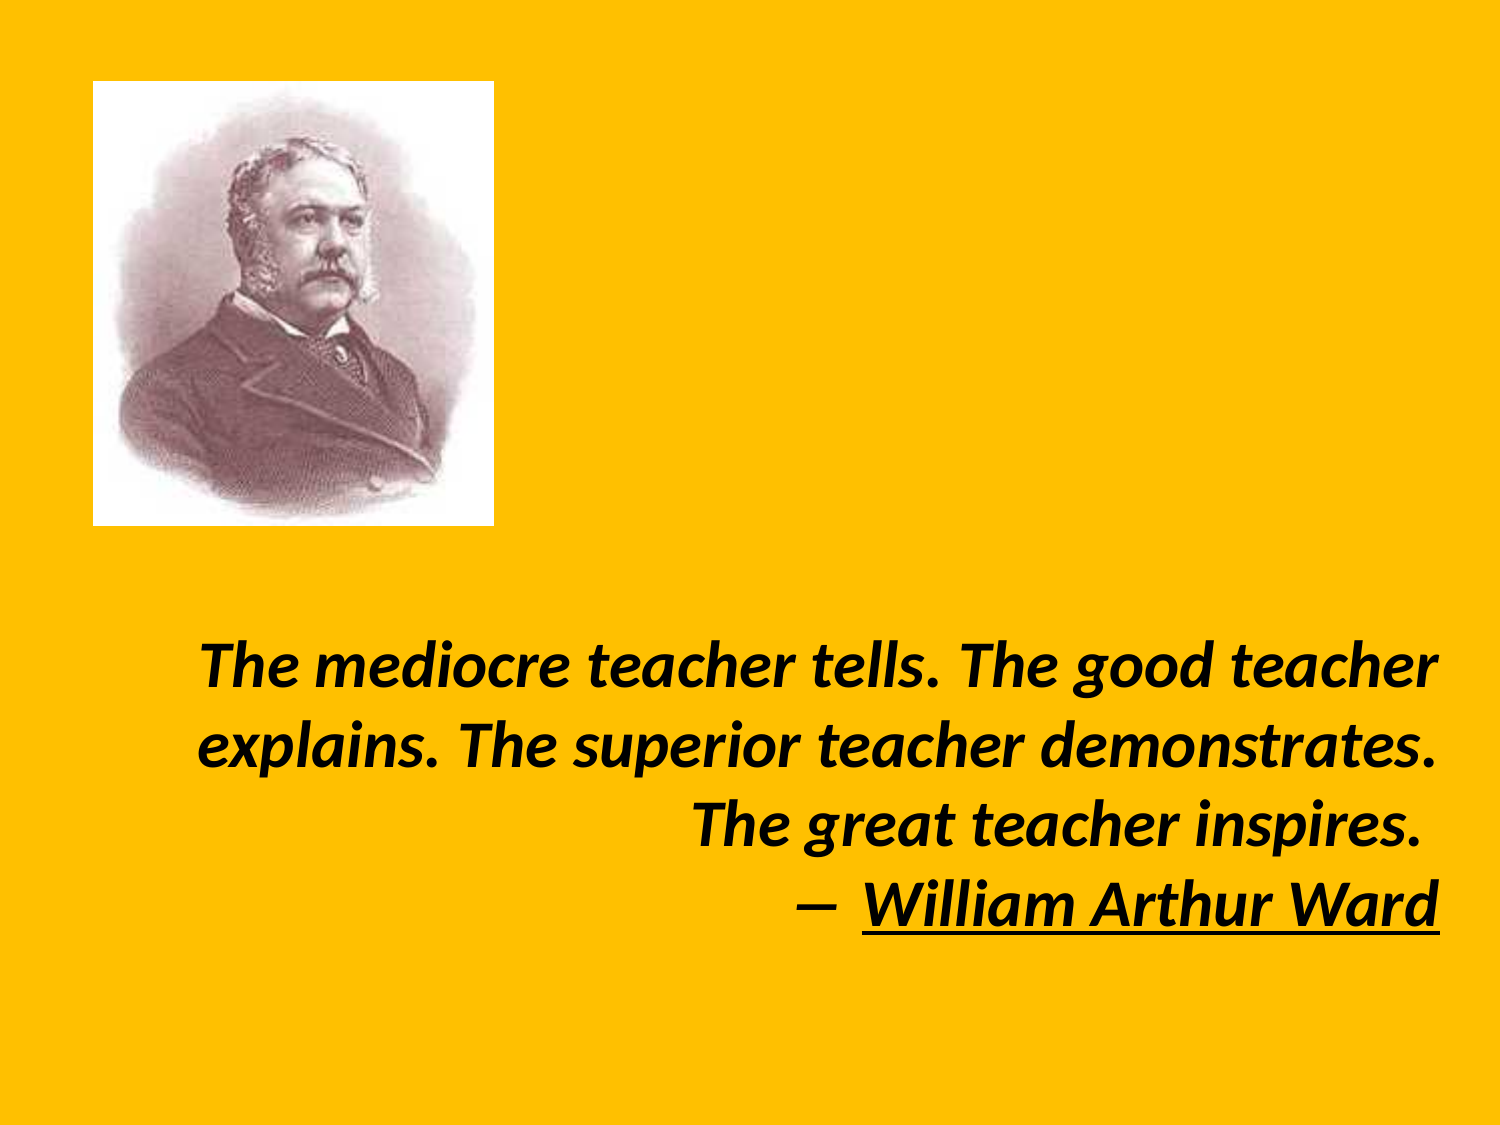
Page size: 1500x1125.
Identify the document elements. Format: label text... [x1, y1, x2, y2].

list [93, 81, 494, 527]
title The mediocre teacher tells. The good teacher explains. The superior teacher demonstrates. The great teacher inspires. ― William Arthur Ward [105, 726, 1456, 914]
